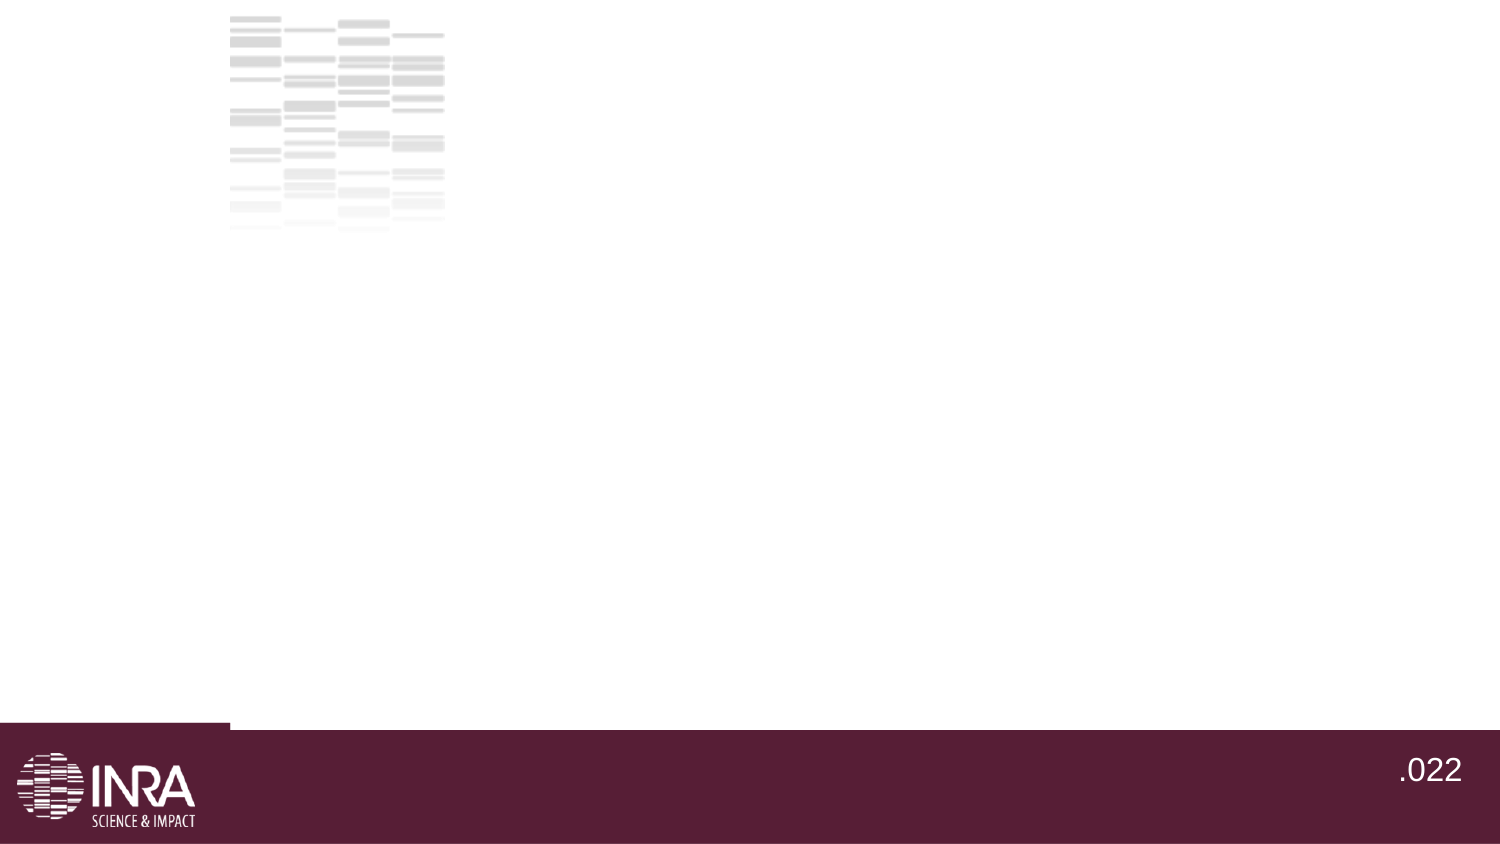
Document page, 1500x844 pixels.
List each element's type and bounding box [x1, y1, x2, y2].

picture [17, 753, 195, 827]
picture [230, 0, 445, 338]
